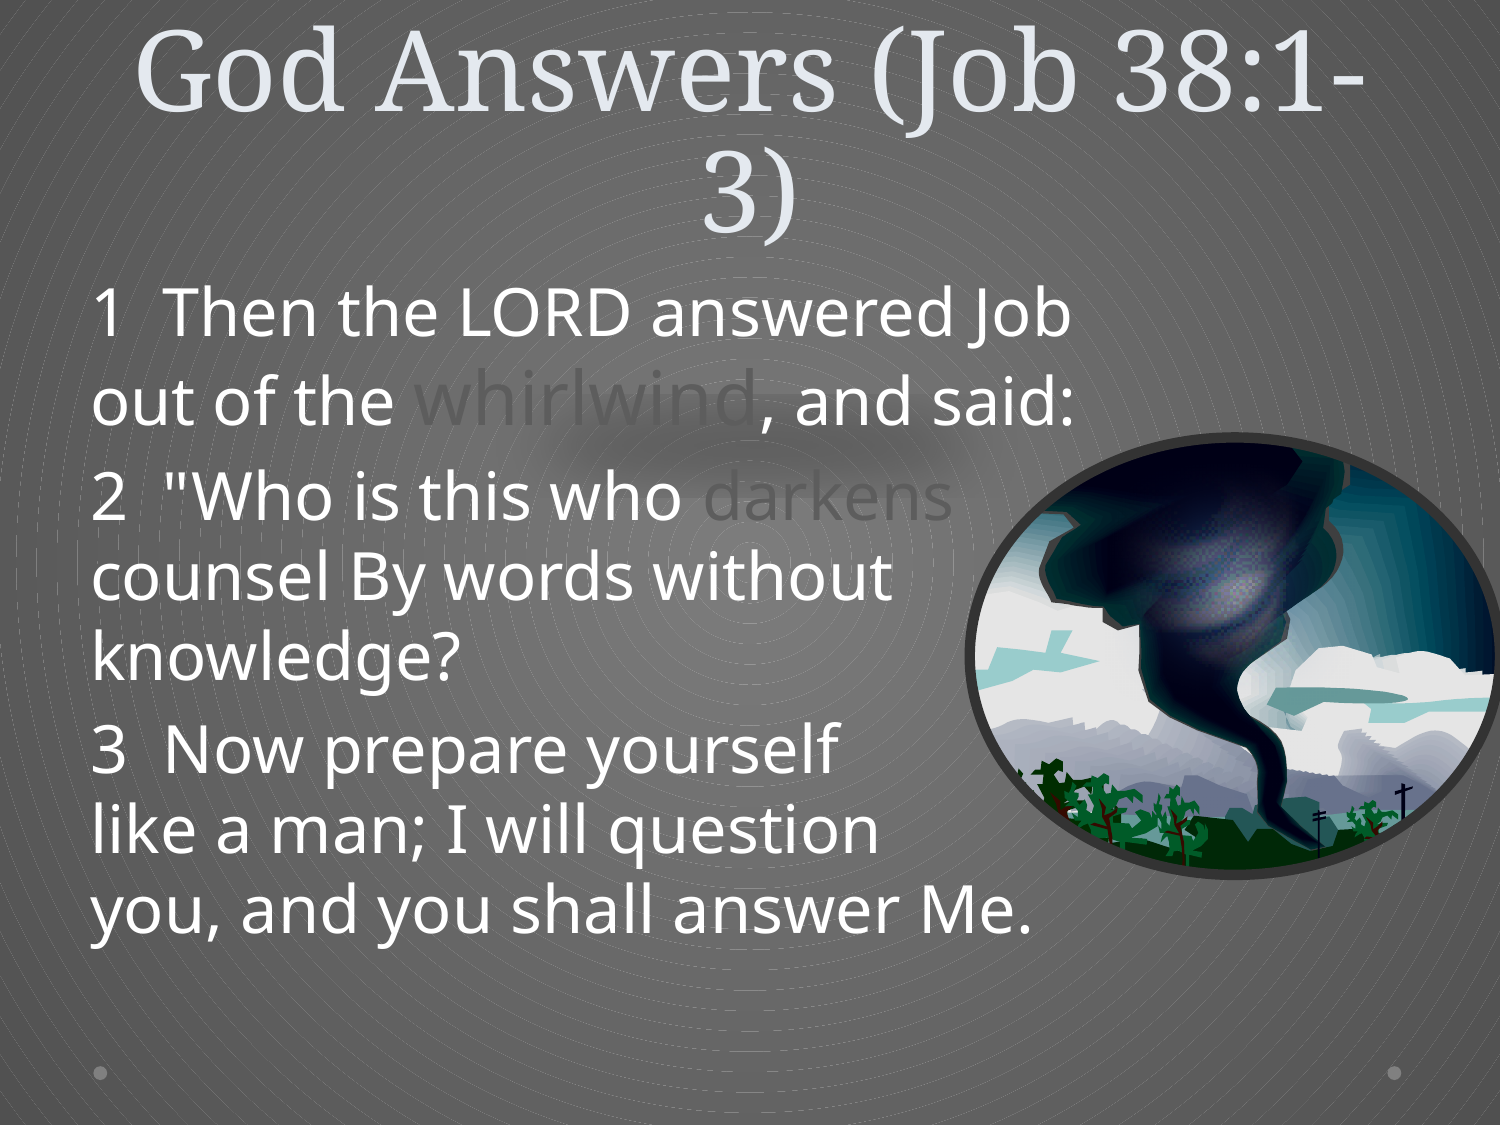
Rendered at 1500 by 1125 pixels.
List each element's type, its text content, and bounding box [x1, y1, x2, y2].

title God Answers (Job 38:1-3) [75, 0, 1425, 263]
list 1 Then the LORD answered Job out of the whirlwind, and said: 2 "Who is this who darkens counsel By words without knowledge? 3 Now prepare yourself like a man; I will question you, and you shall answer Me. [75, 262, 1188, 1005]
picture [969, 427, 1500, 876]
